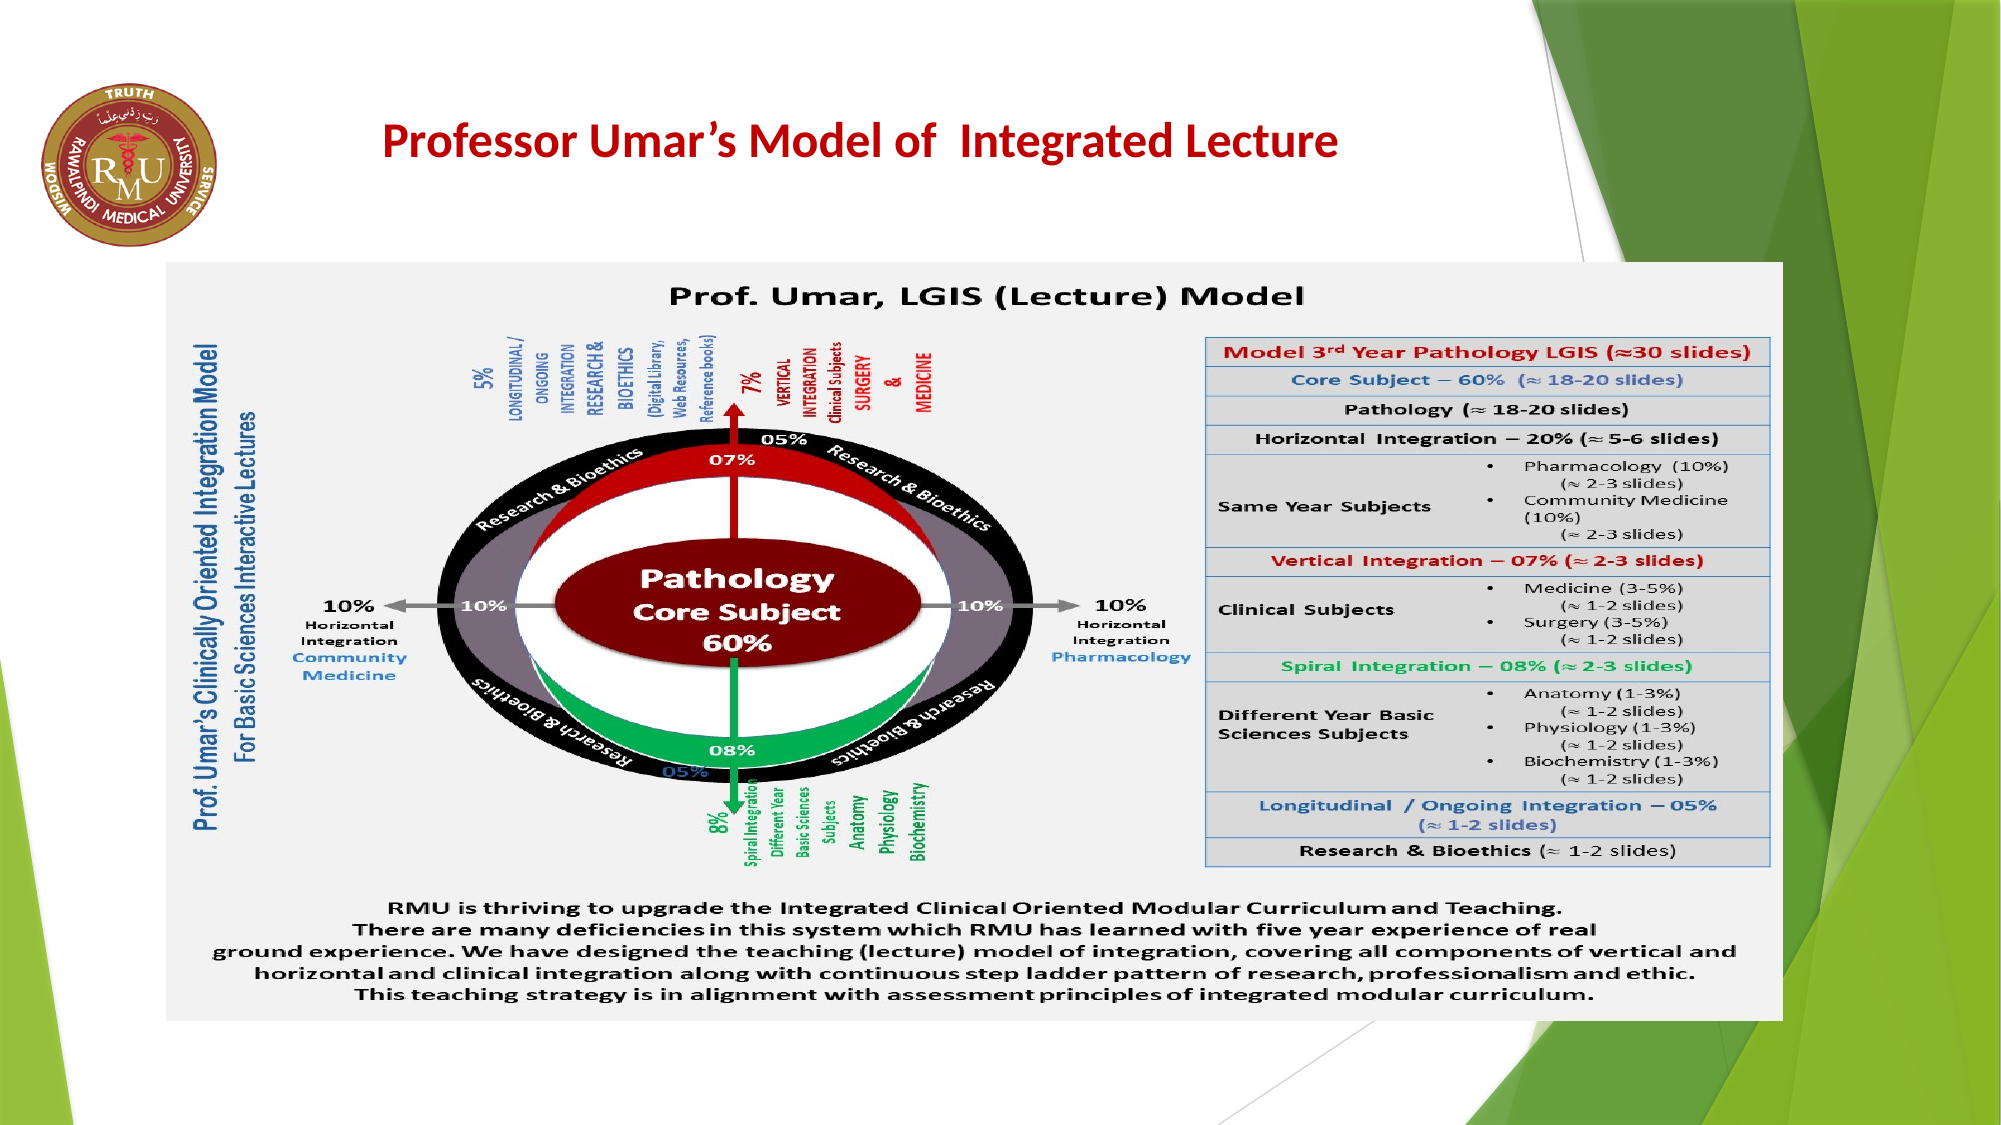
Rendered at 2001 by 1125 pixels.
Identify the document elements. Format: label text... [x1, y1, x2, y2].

title Professor Umar’s Model of Integrated Lecture [111, 99, 1522, 317]
picture [41, 83, 217, 248]
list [166, 262, 1784, 1021]
